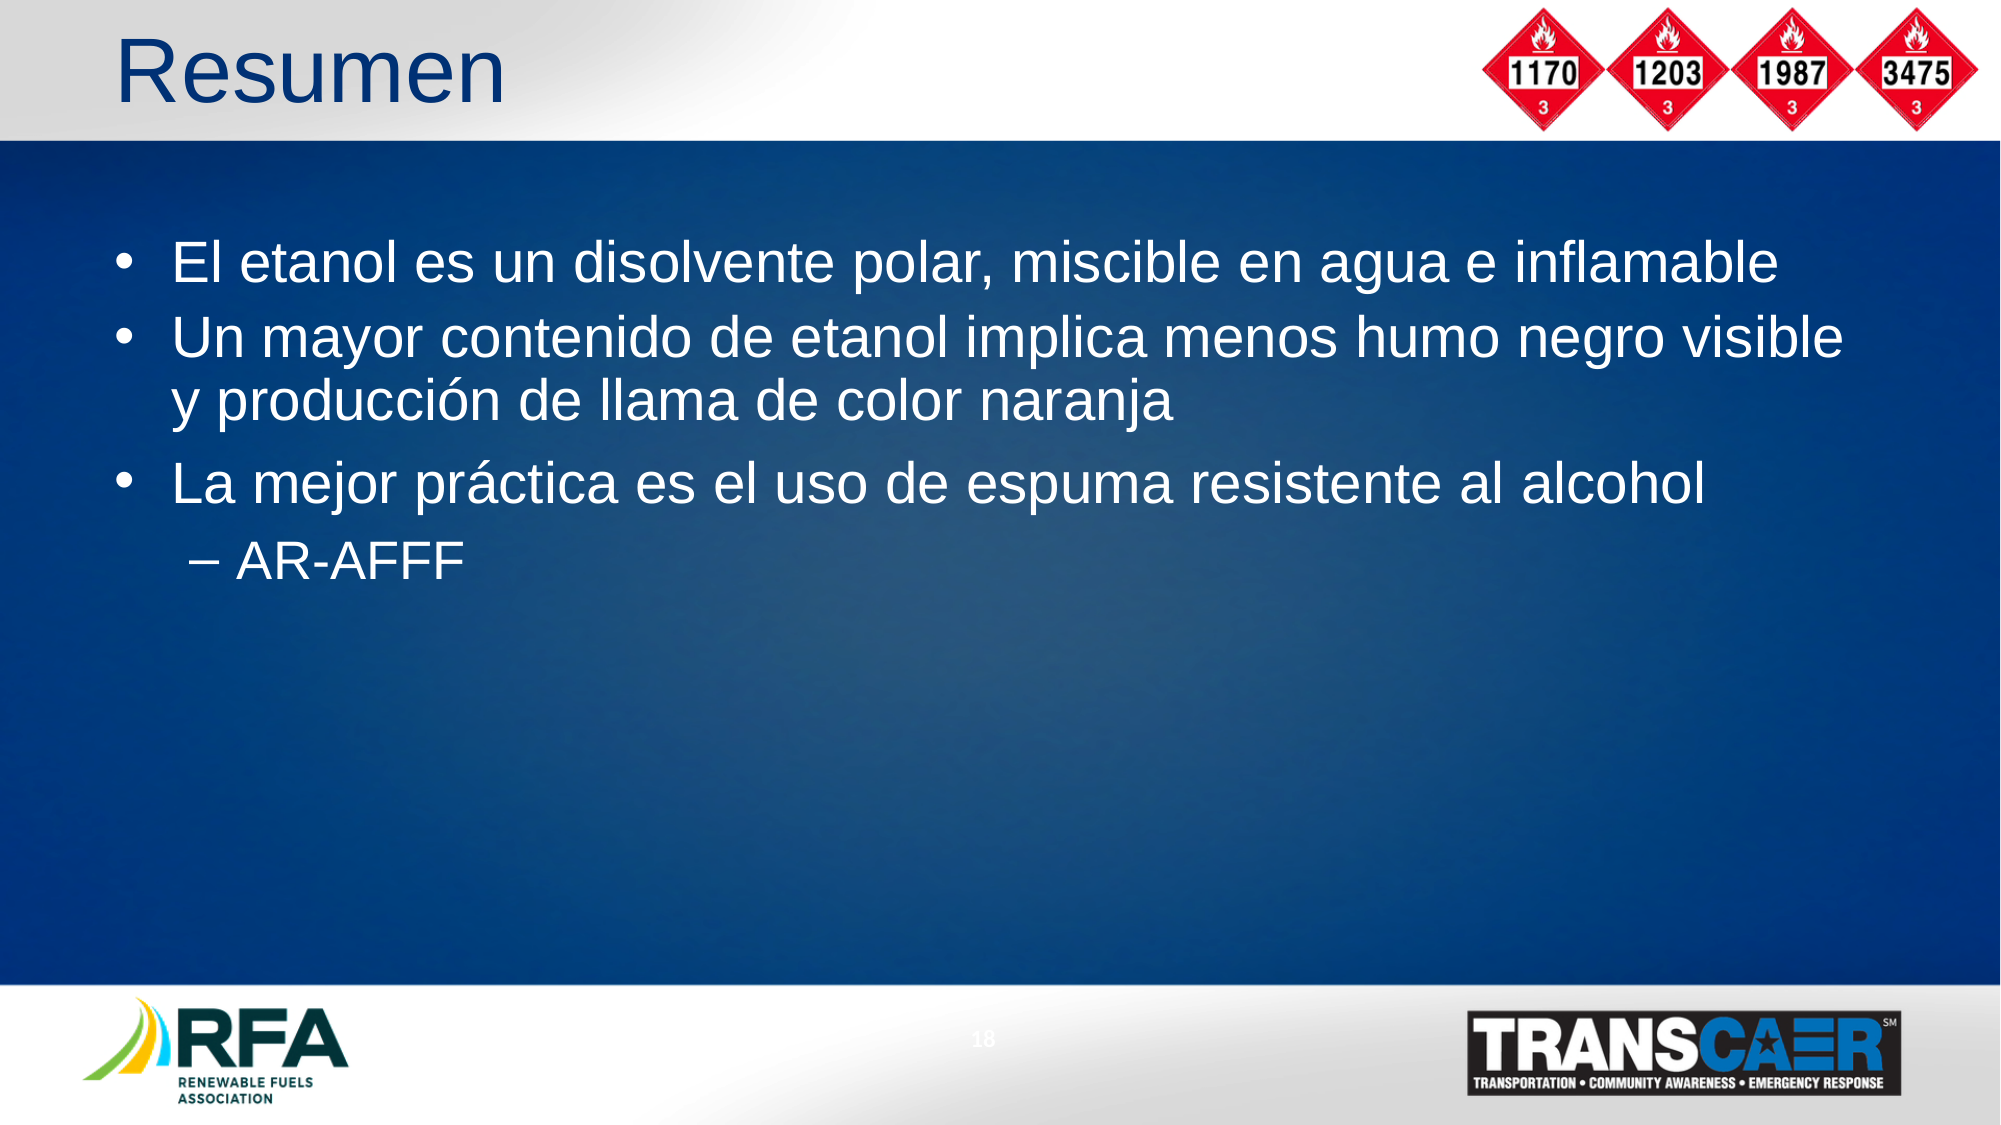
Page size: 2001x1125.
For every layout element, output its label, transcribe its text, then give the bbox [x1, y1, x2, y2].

list El etanol es un disolvente polar, miscible en agua e inflamable Un mayor contenido de etanol implica menos humo negro visible y producción de llama de color naranja La mejor práctica es el uso de espuma resistente al alcohol AR-AFFF [99, 224, 1888, 955]
title Resumen [99, 0, 1675, 133]
picture [0, 0, 2001, 1125]
